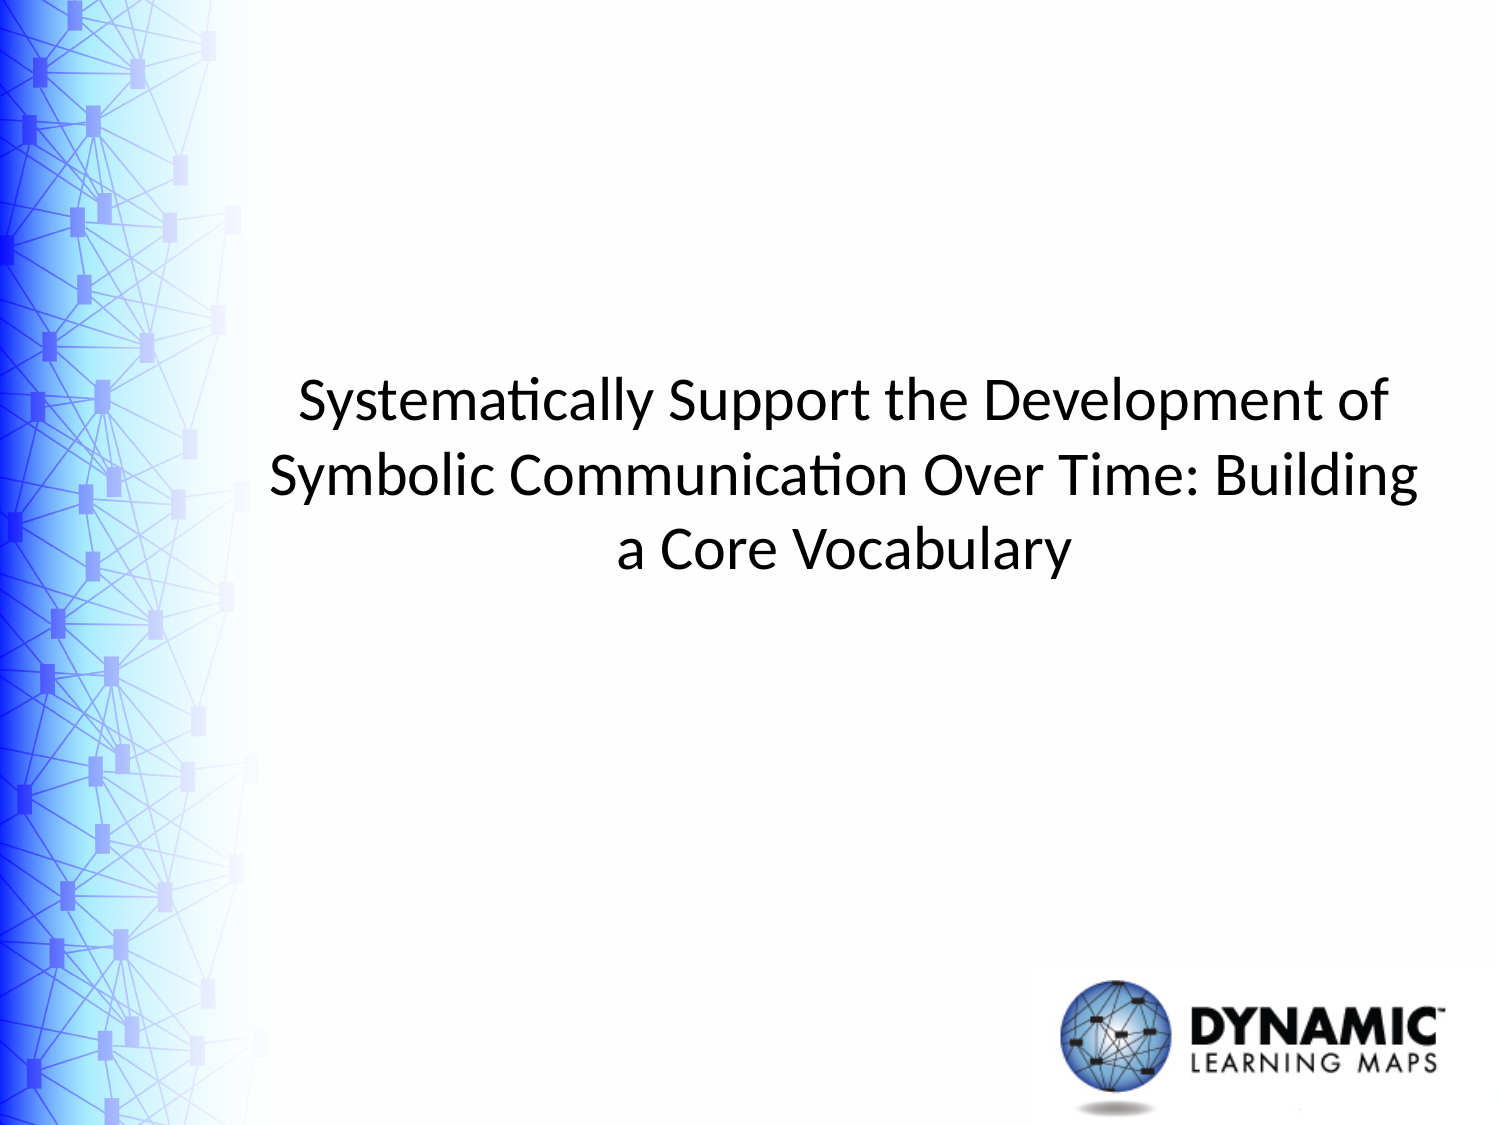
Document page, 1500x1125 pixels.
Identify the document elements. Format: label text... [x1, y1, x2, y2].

title Systematically Support the Development of Symbolic Communication Over Time: Building a Core Vocabulary [251, 349, 1439, 591]
picture [0, 0, 1500, 1125]
